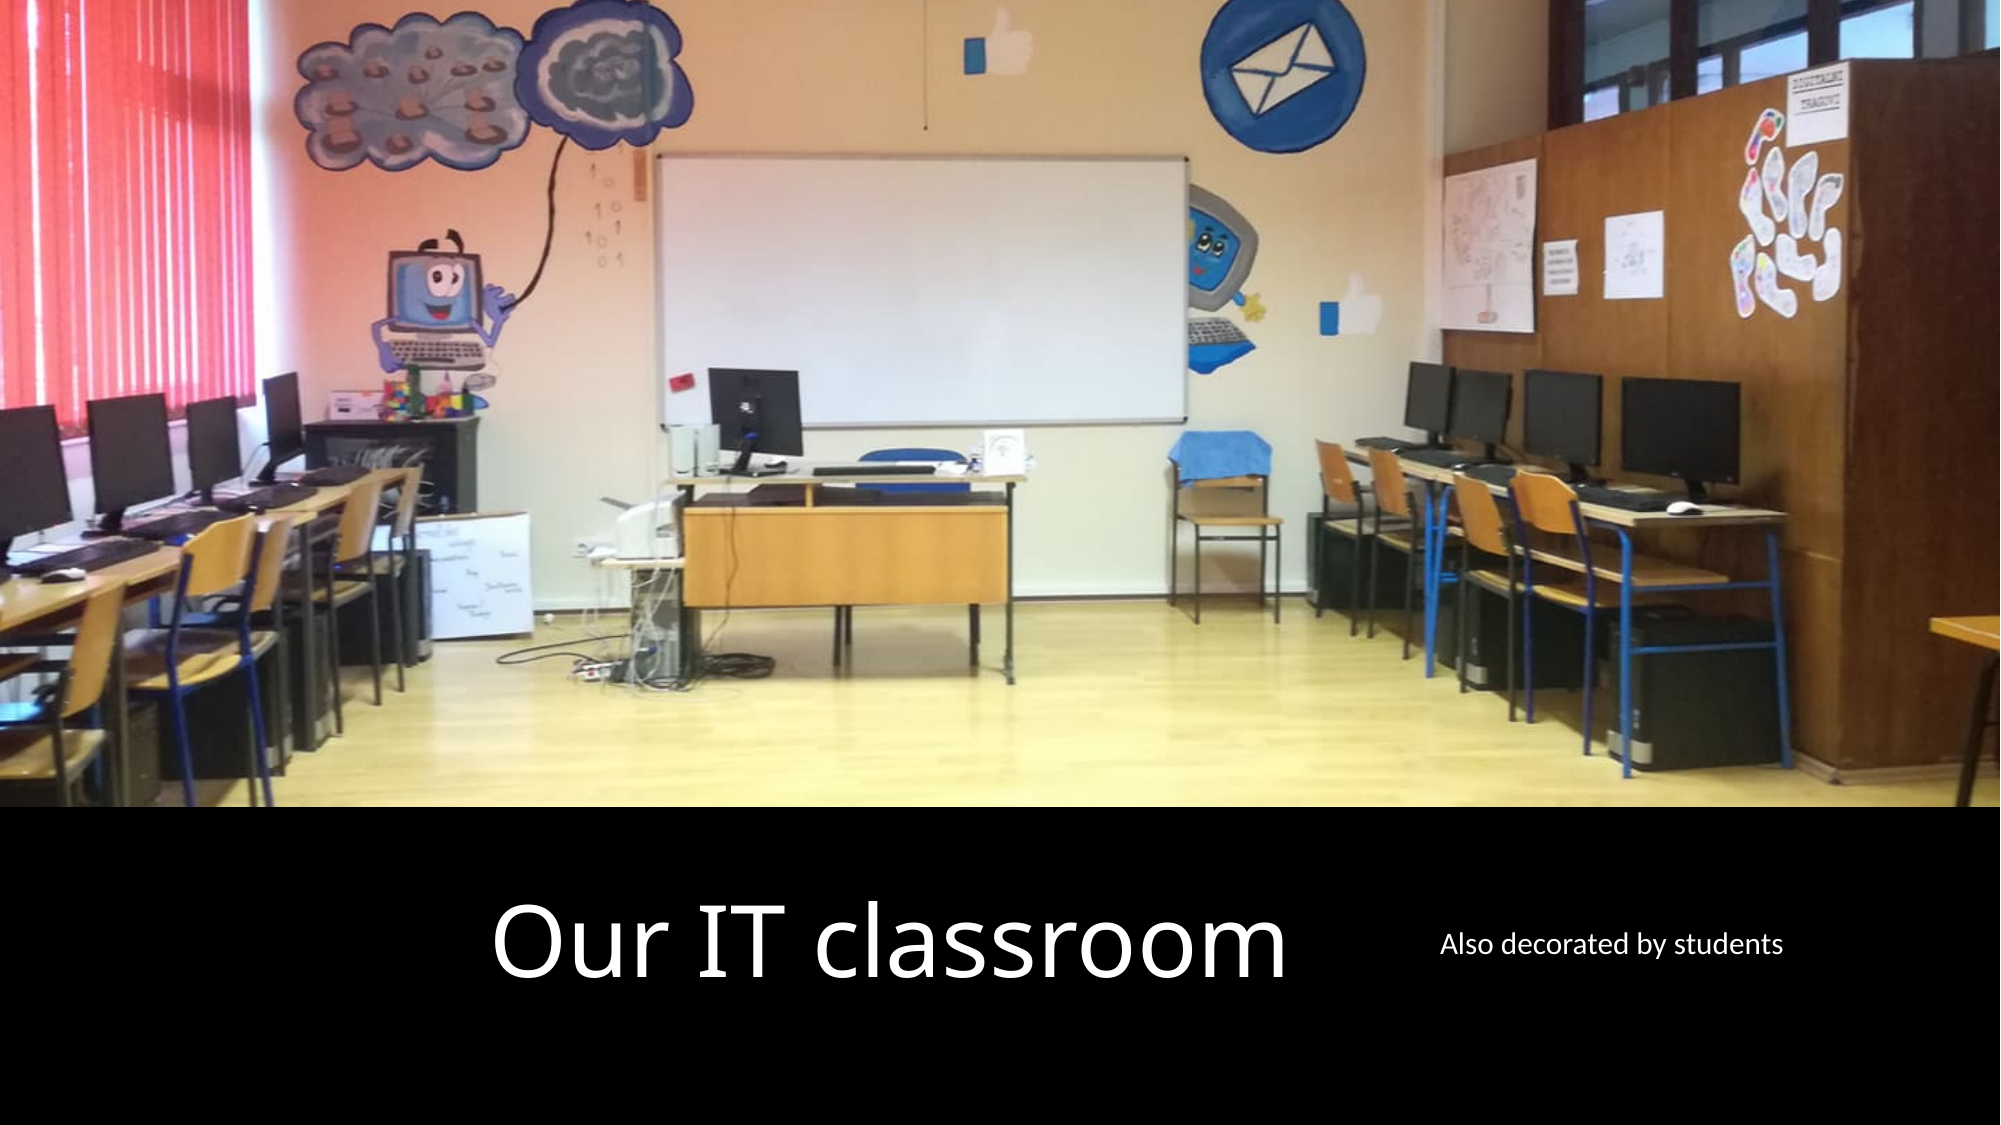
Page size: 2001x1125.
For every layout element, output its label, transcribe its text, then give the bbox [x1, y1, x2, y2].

picture [0, 0, 2000, 807]
title Our IT classroom [135, 840, 1307, 1050]
subtitle Also decorated by students [1359, 840, 1865, 1050]
